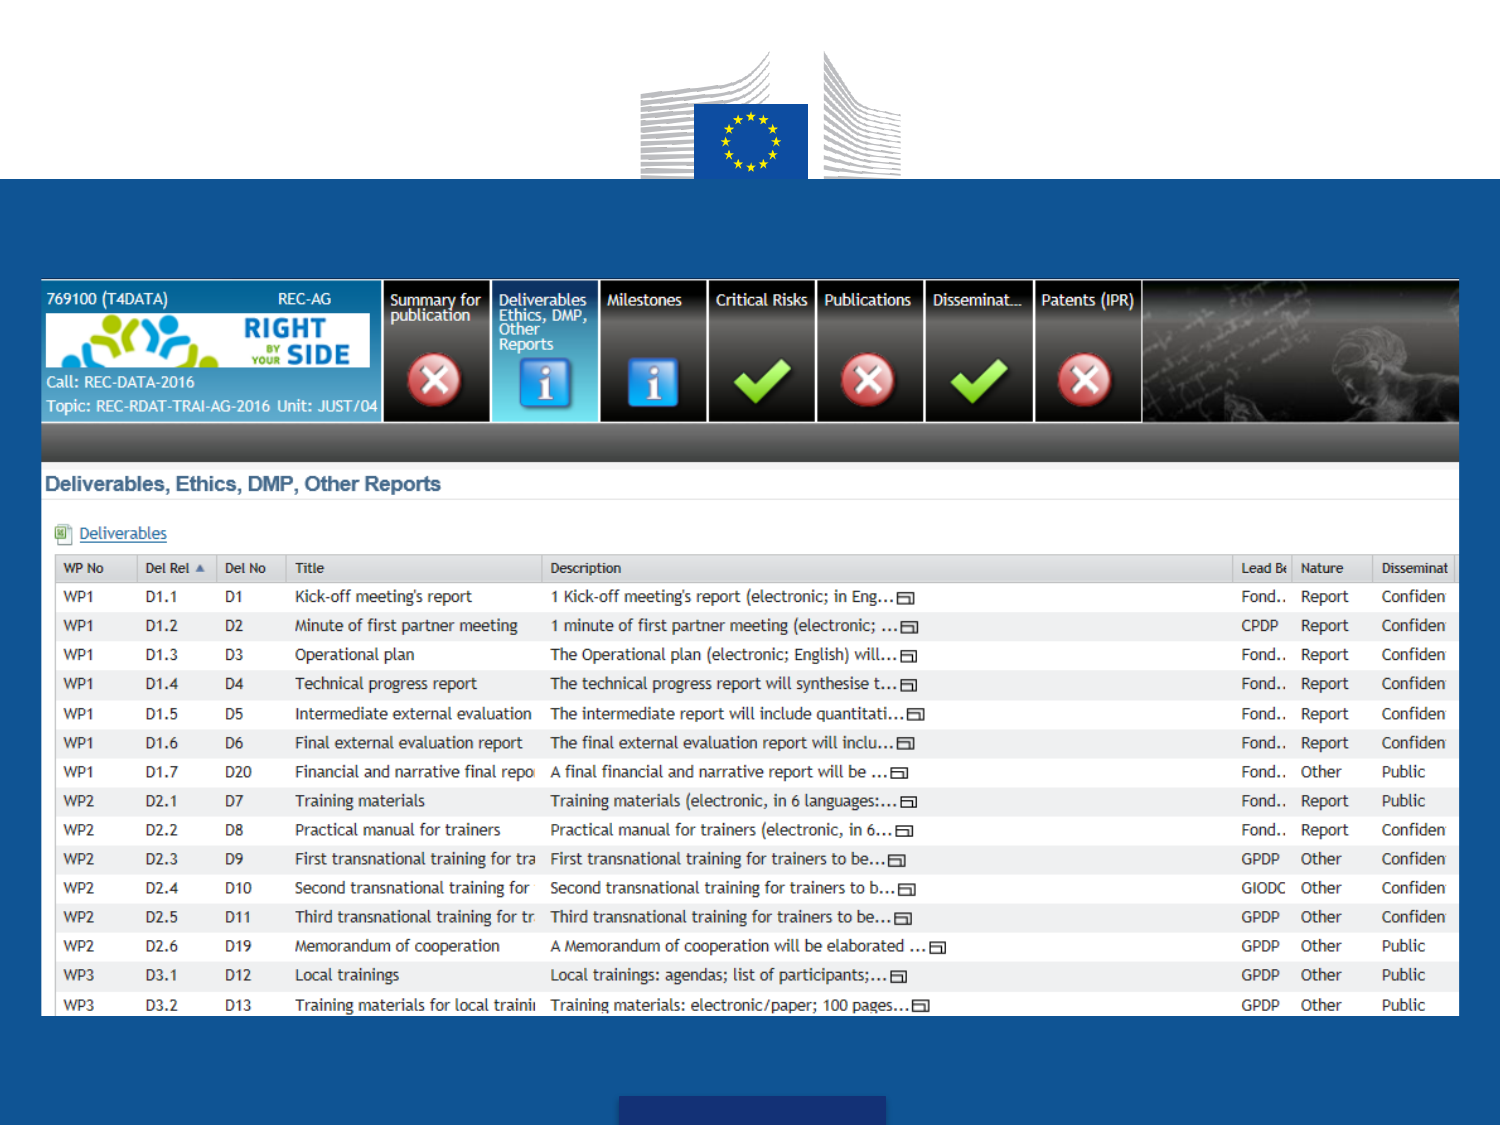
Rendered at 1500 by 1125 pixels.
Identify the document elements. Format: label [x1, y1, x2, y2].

picture [40, 278, 1460, 1017]
